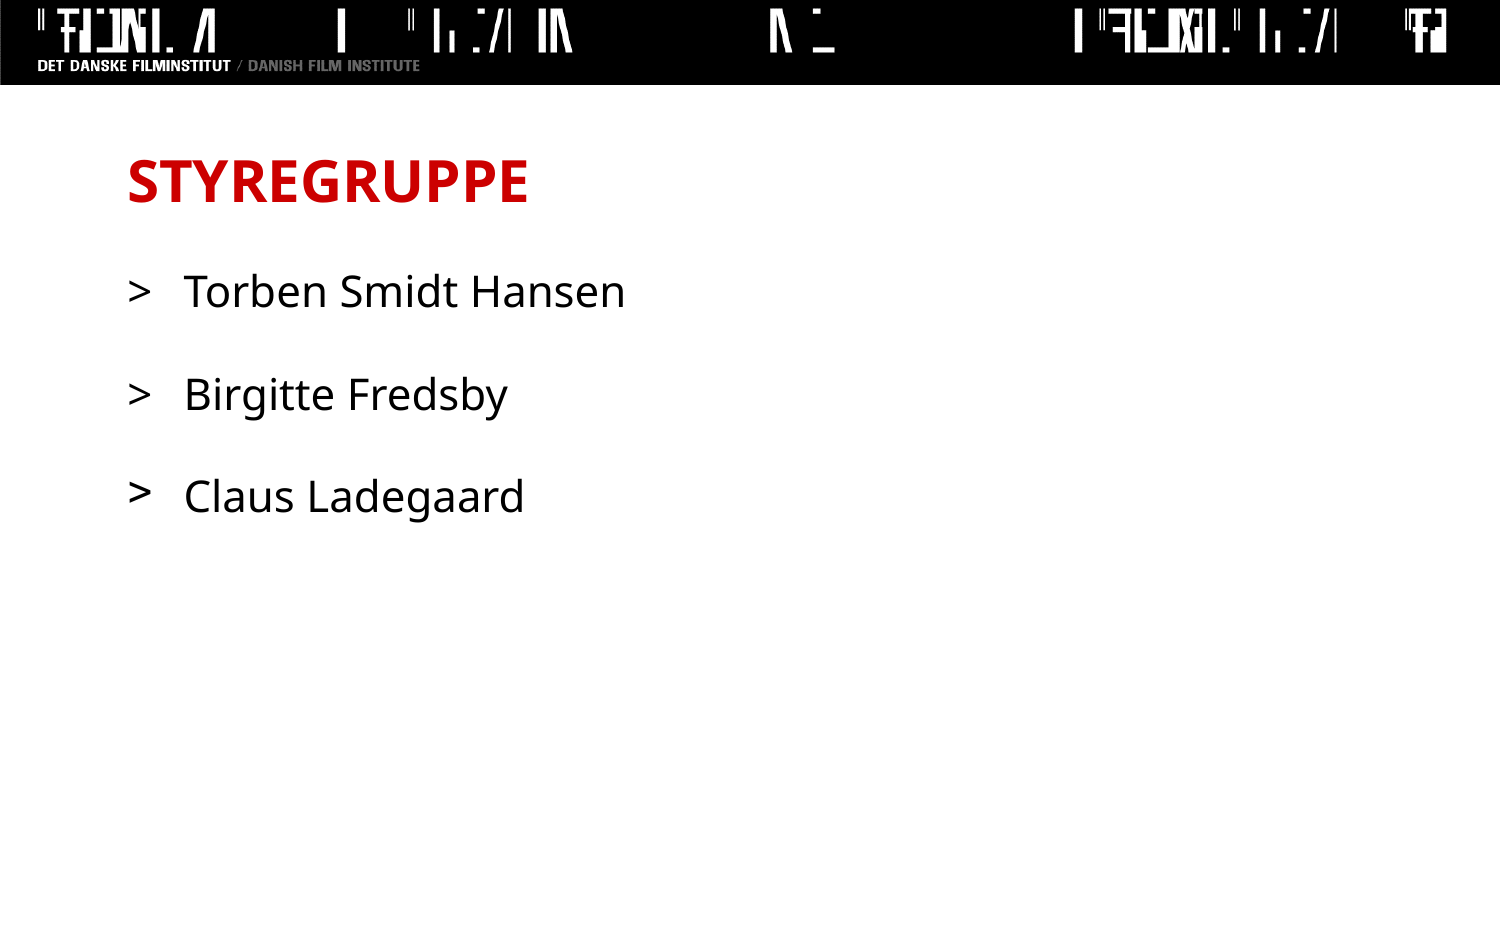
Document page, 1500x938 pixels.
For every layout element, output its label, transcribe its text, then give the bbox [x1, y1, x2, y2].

title STYREGRUPPE [111, 114, 1388, 245]
list > Torben Smidt Hansen > Birgitte Fredsby Claus Ladegaard [111, 255, 1388, 844]
picture [0, 0, 1500, 85]
